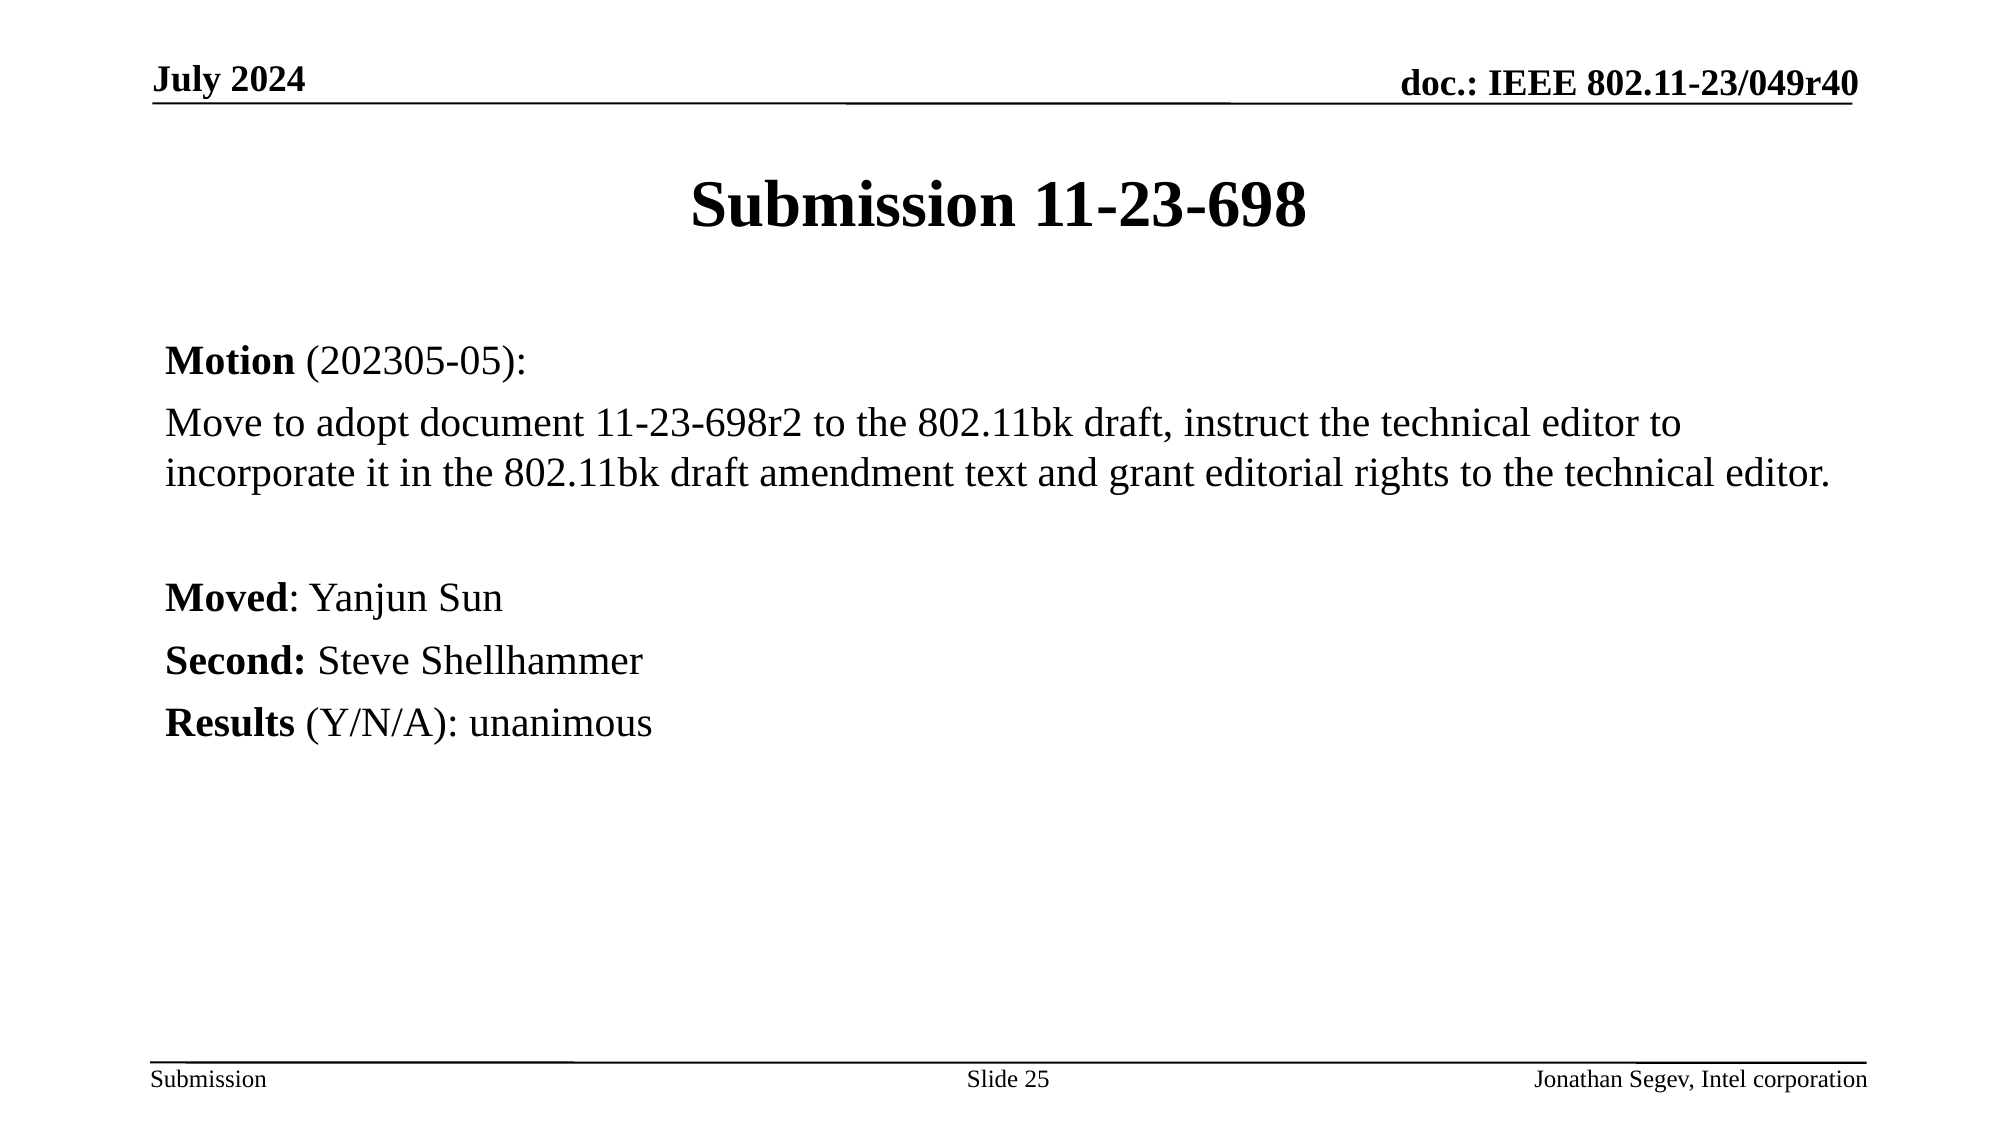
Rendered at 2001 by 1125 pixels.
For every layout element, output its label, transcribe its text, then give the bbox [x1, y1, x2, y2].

list Motion (202305-05): Move to adopt document 11-23-698r2 to the 802.11bk draft, instruct the technical editor to incorporate it in the 802.11bk draft amendment text and grant editorial rights to the technical editor. Moved: Yanjun Sun Second: Steve Shellhammer Results (Y/N/A): unanimous [149, 324, 1850, 1000]
footer Jonathan Segev, Intel corporation [1171, 1061, 1869, 1093]
slide_number Slide 25 [950, 1061, 1067, 1123]
title Submission 11-23-698 [149, 112, 1850, 288]
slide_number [152, 54, 563, 100]
